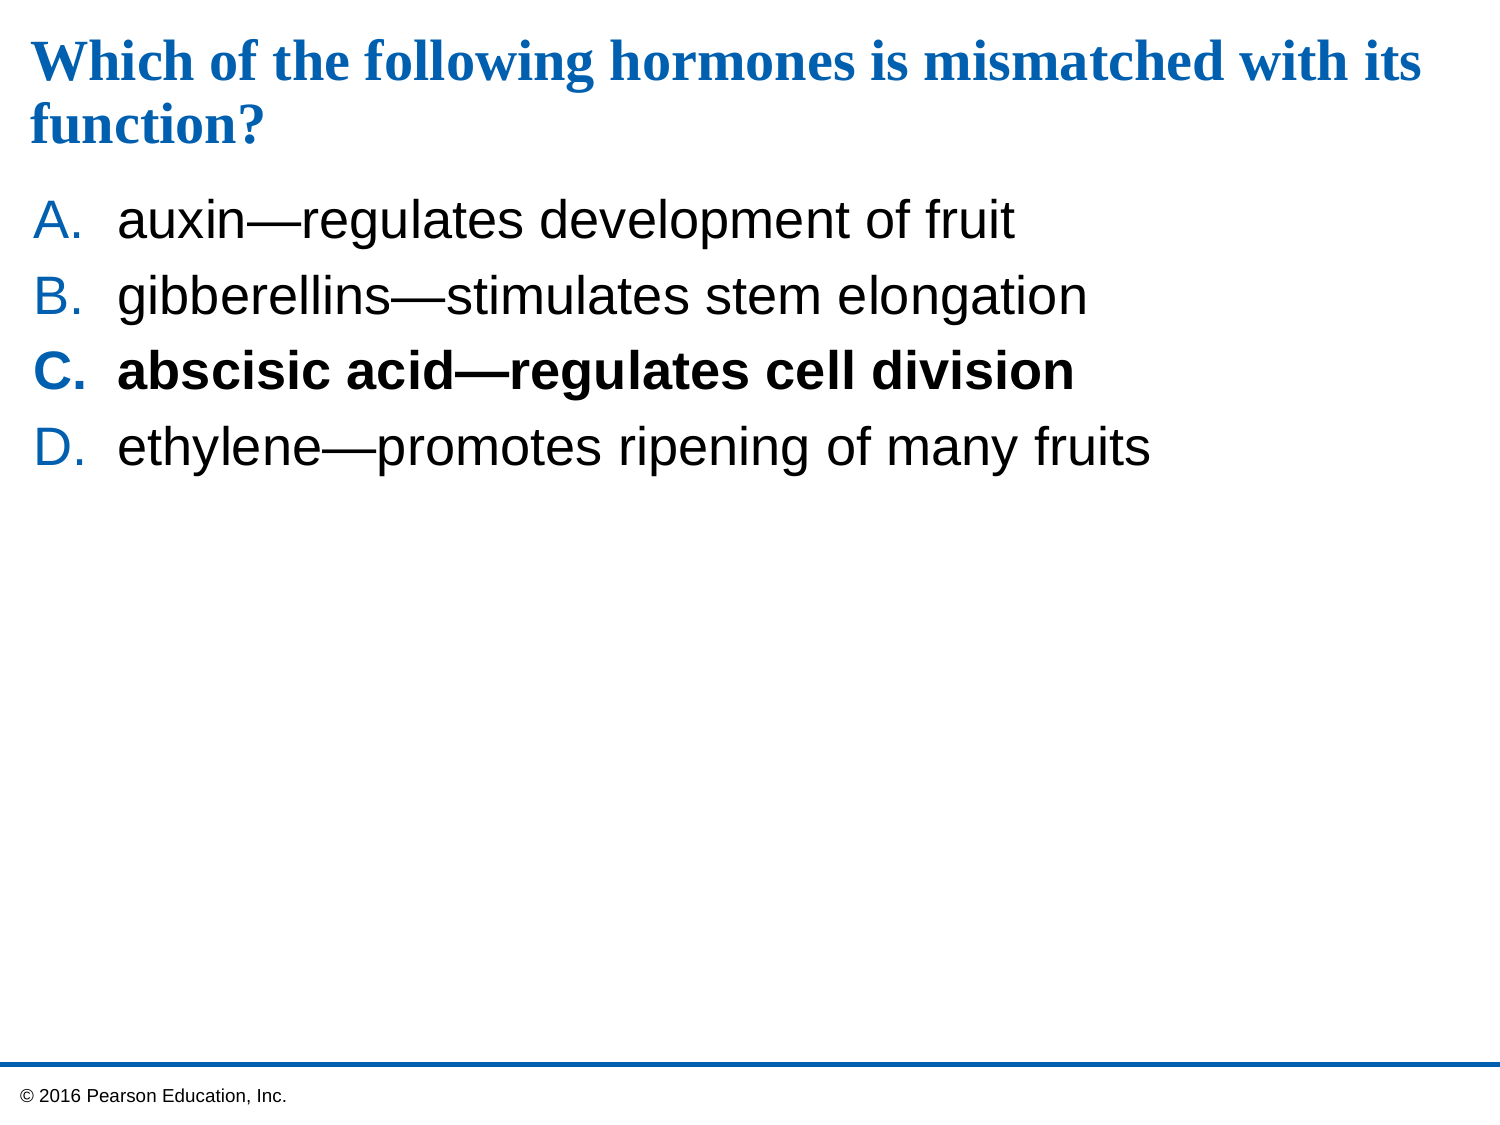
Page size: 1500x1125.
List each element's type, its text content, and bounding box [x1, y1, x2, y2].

title Which of the following hormones is mismatched with its function? [29, 29, 1470, 165]
list auxin—regulates development of fruit gibberellins—stimulates stem elongation abscisic acid—regulates cell division ethylene—promotes ripening of many fruits [23, 184, 1464, 1043]
footer © 2016 Pearson Education, Inc. [0, 1064, 507, 1125]
